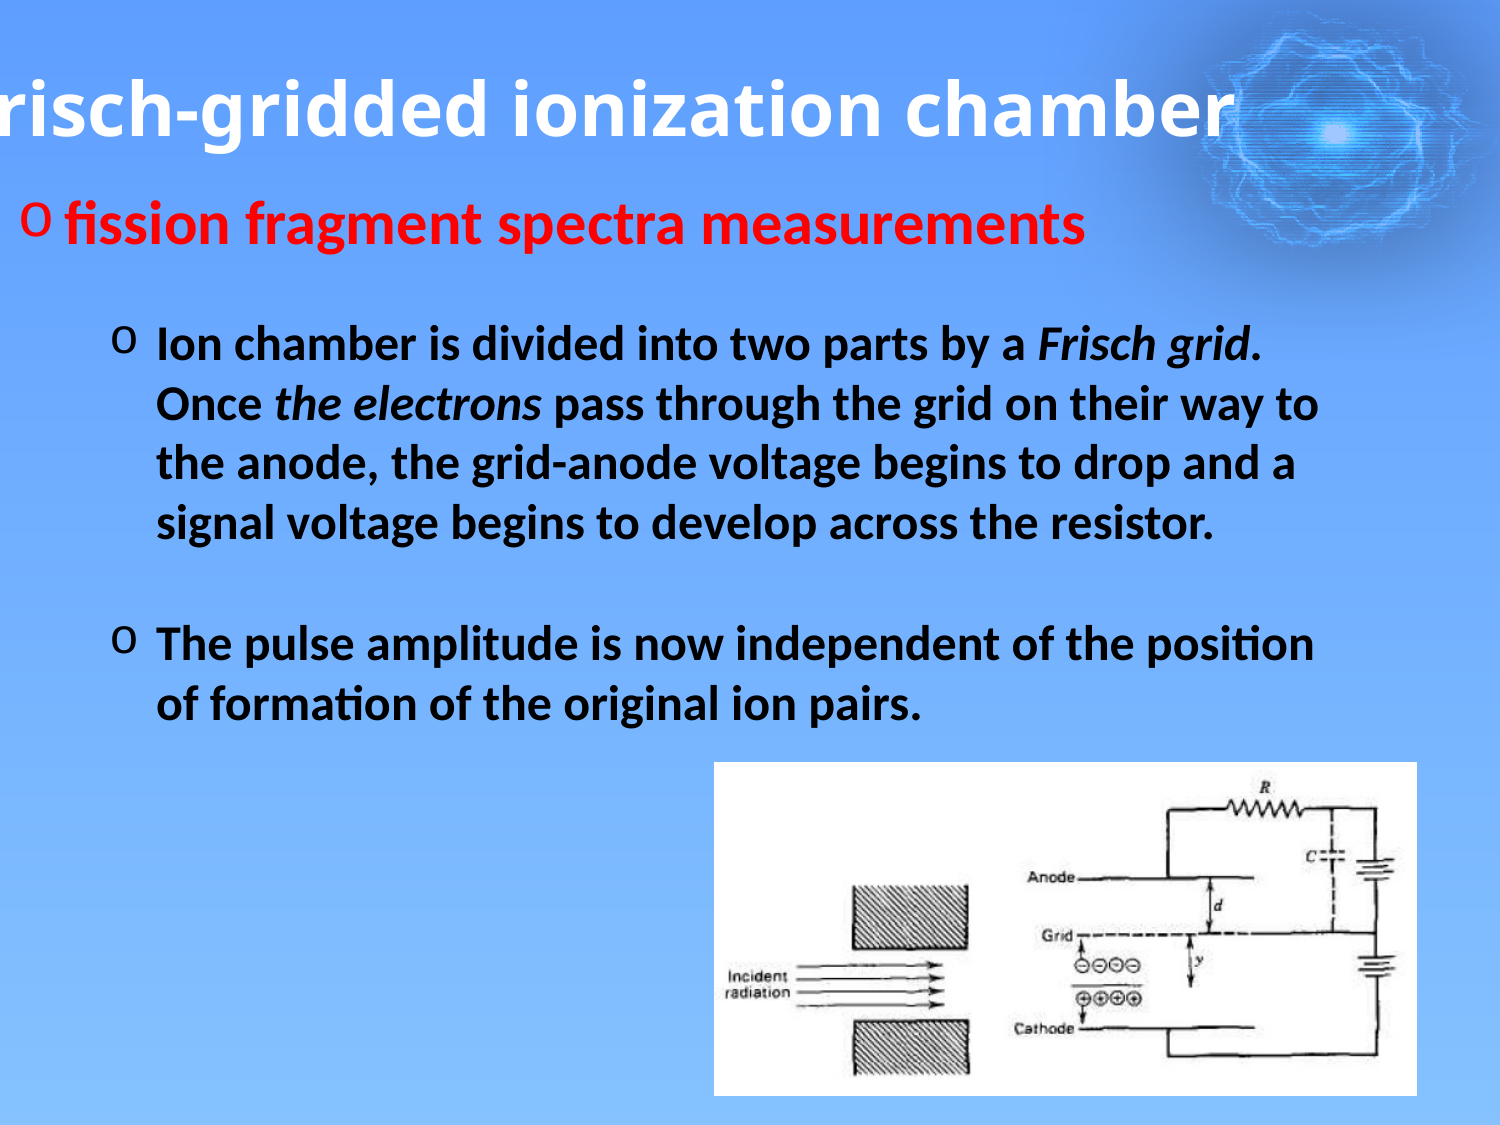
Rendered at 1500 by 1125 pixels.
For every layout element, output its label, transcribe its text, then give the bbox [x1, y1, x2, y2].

text_box Frisch-gridded ionization chamber [0, 54, 1016, 160]
picture [714, 761, 1417, 1096]
text_box fission fragment spectra measurements [2, 174, 1016, 265]
text_box Ion chamber is divided into two parts by a Frisch grid. Once the electrons pass through the grid on their way to the anode, the grid-anode voltage begins to drop and a signal voltage begins to develop across the resistor. The pulse amplitude is now independent of the position of formation of the original ion pairs. [94, 302, 1335, 738]
picture [1021, 0, 1500, 377]
